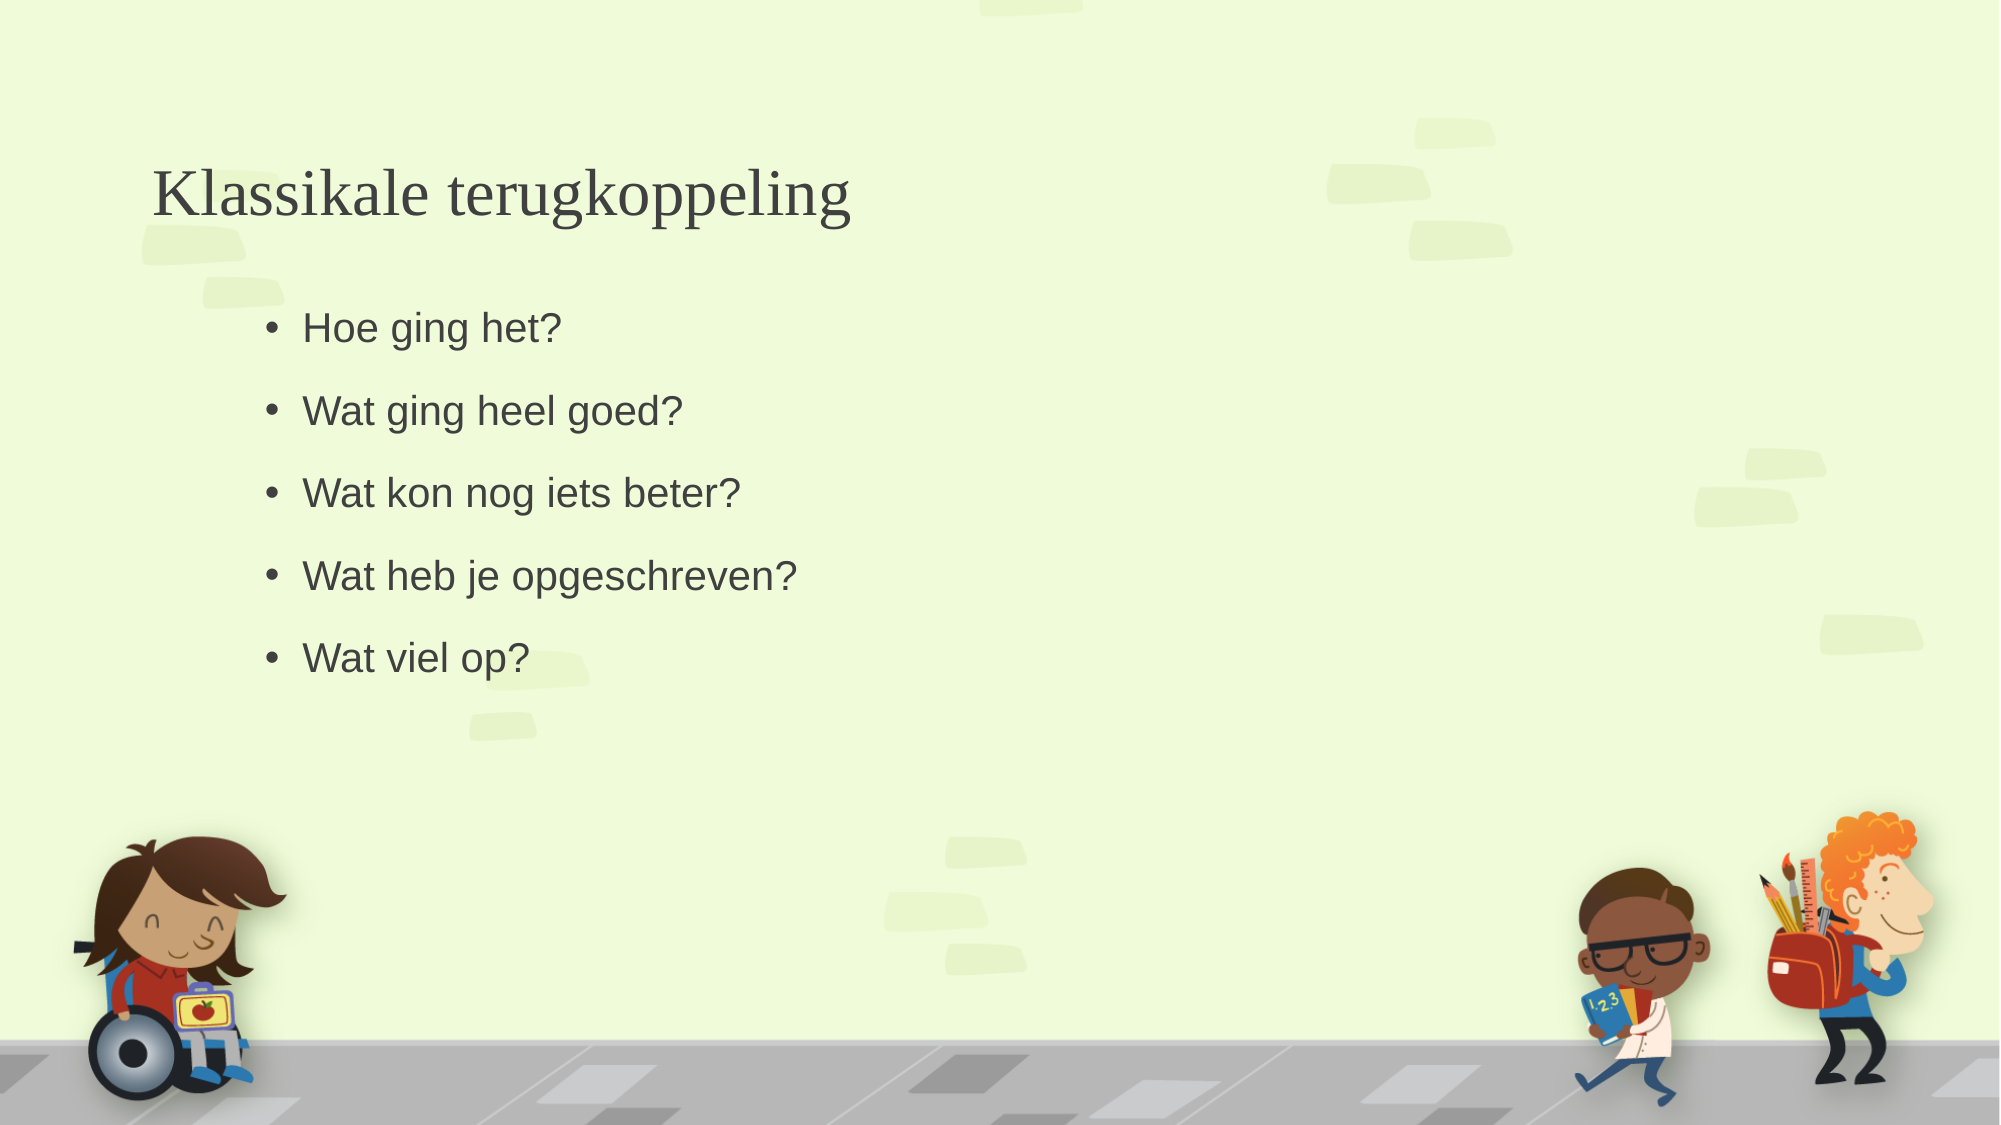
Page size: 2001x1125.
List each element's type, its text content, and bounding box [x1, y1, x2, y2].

title Klassikale terugkoppeling [137, 59, 1750, 238]
picture [0, 0, 2000, 1125]
list Hoe ging het? Wat ging heel goed? Wat kon nog iets beter? Wat heb je opgeschreven? Wat viel op? [249, 299, 970, 870]
